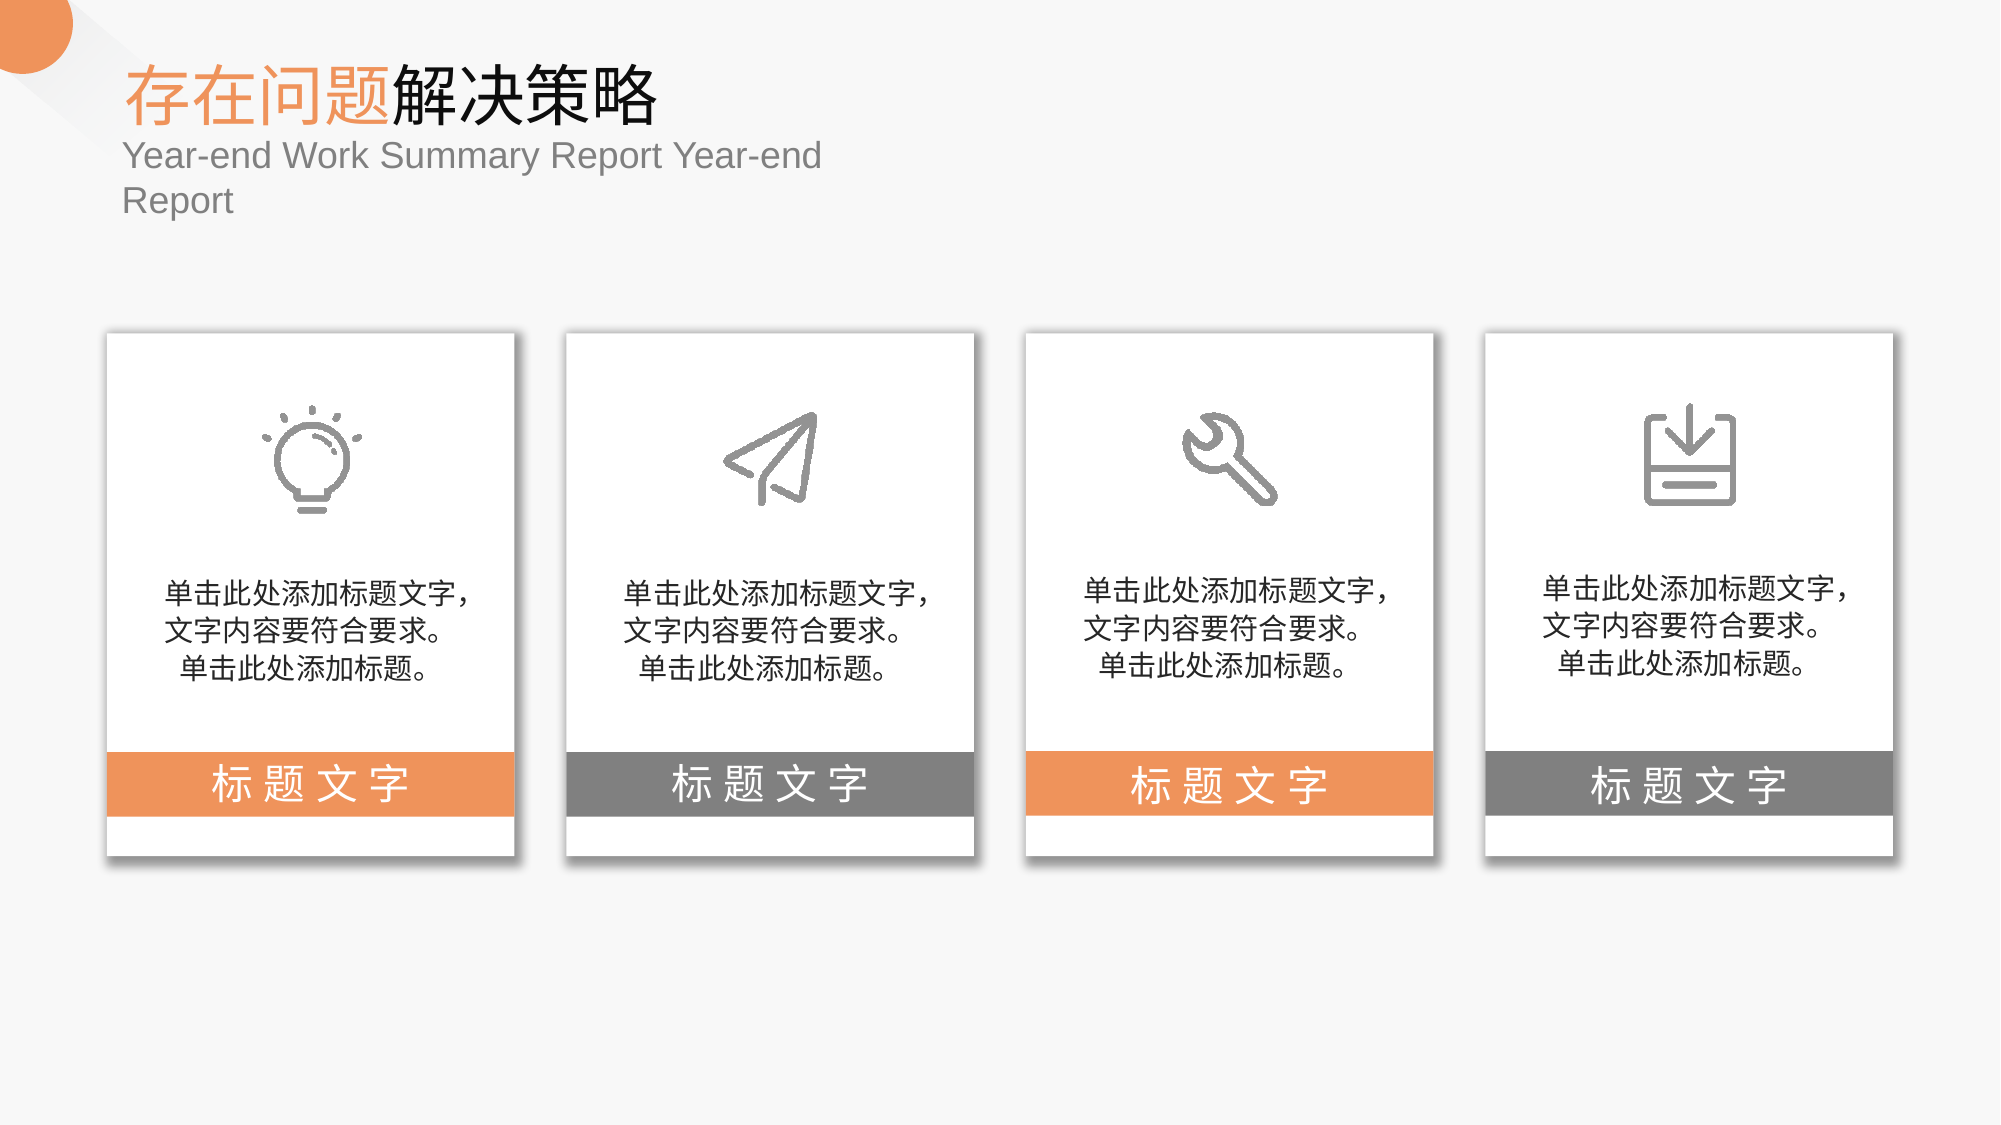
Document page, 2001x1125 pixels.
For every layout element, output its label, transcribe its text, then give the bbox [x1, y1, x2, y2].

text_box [106, 333, 515, 857]
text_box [0, 0, 187, 149]
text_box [1025, 333, 1434, 857]
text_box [1485, 333, 1893, 857]
text_box 存在问题解决策略 [187, 46, 674, 123]
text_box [566, 333, 974, 857]
text_box Year-end Work Summary Report Year-end Report [106, 123, 894, 229]
